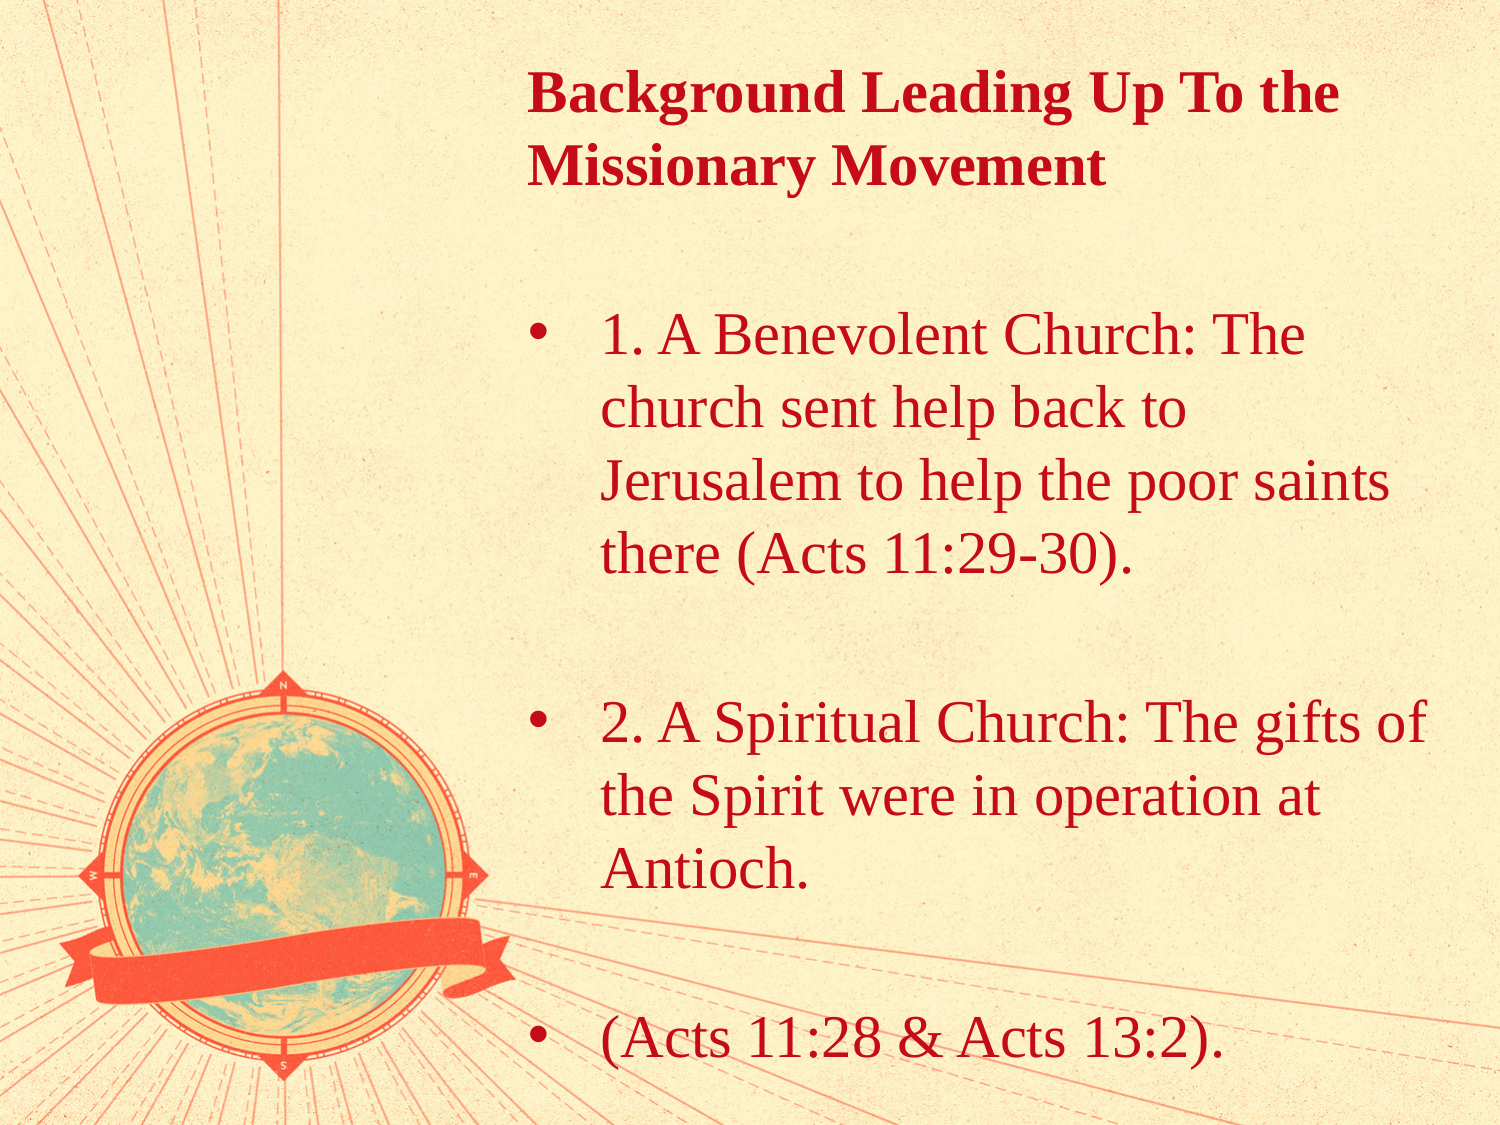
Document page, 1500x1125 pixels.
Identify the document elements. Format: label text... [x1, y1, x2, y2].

picture [0, 0, 1500, 1125]
list Background Leading Up To the Missionary Movement 1. A Benevolent Church: The church sent help back to Jerusalem to help the poor saints there (Acts 11:29-30). 2. A Spiritual Church: The gifts of the Spirit were in operation at Antioch. (Acts 11:28 & Acts 13:2). [512, 44, 1451, 1082]
